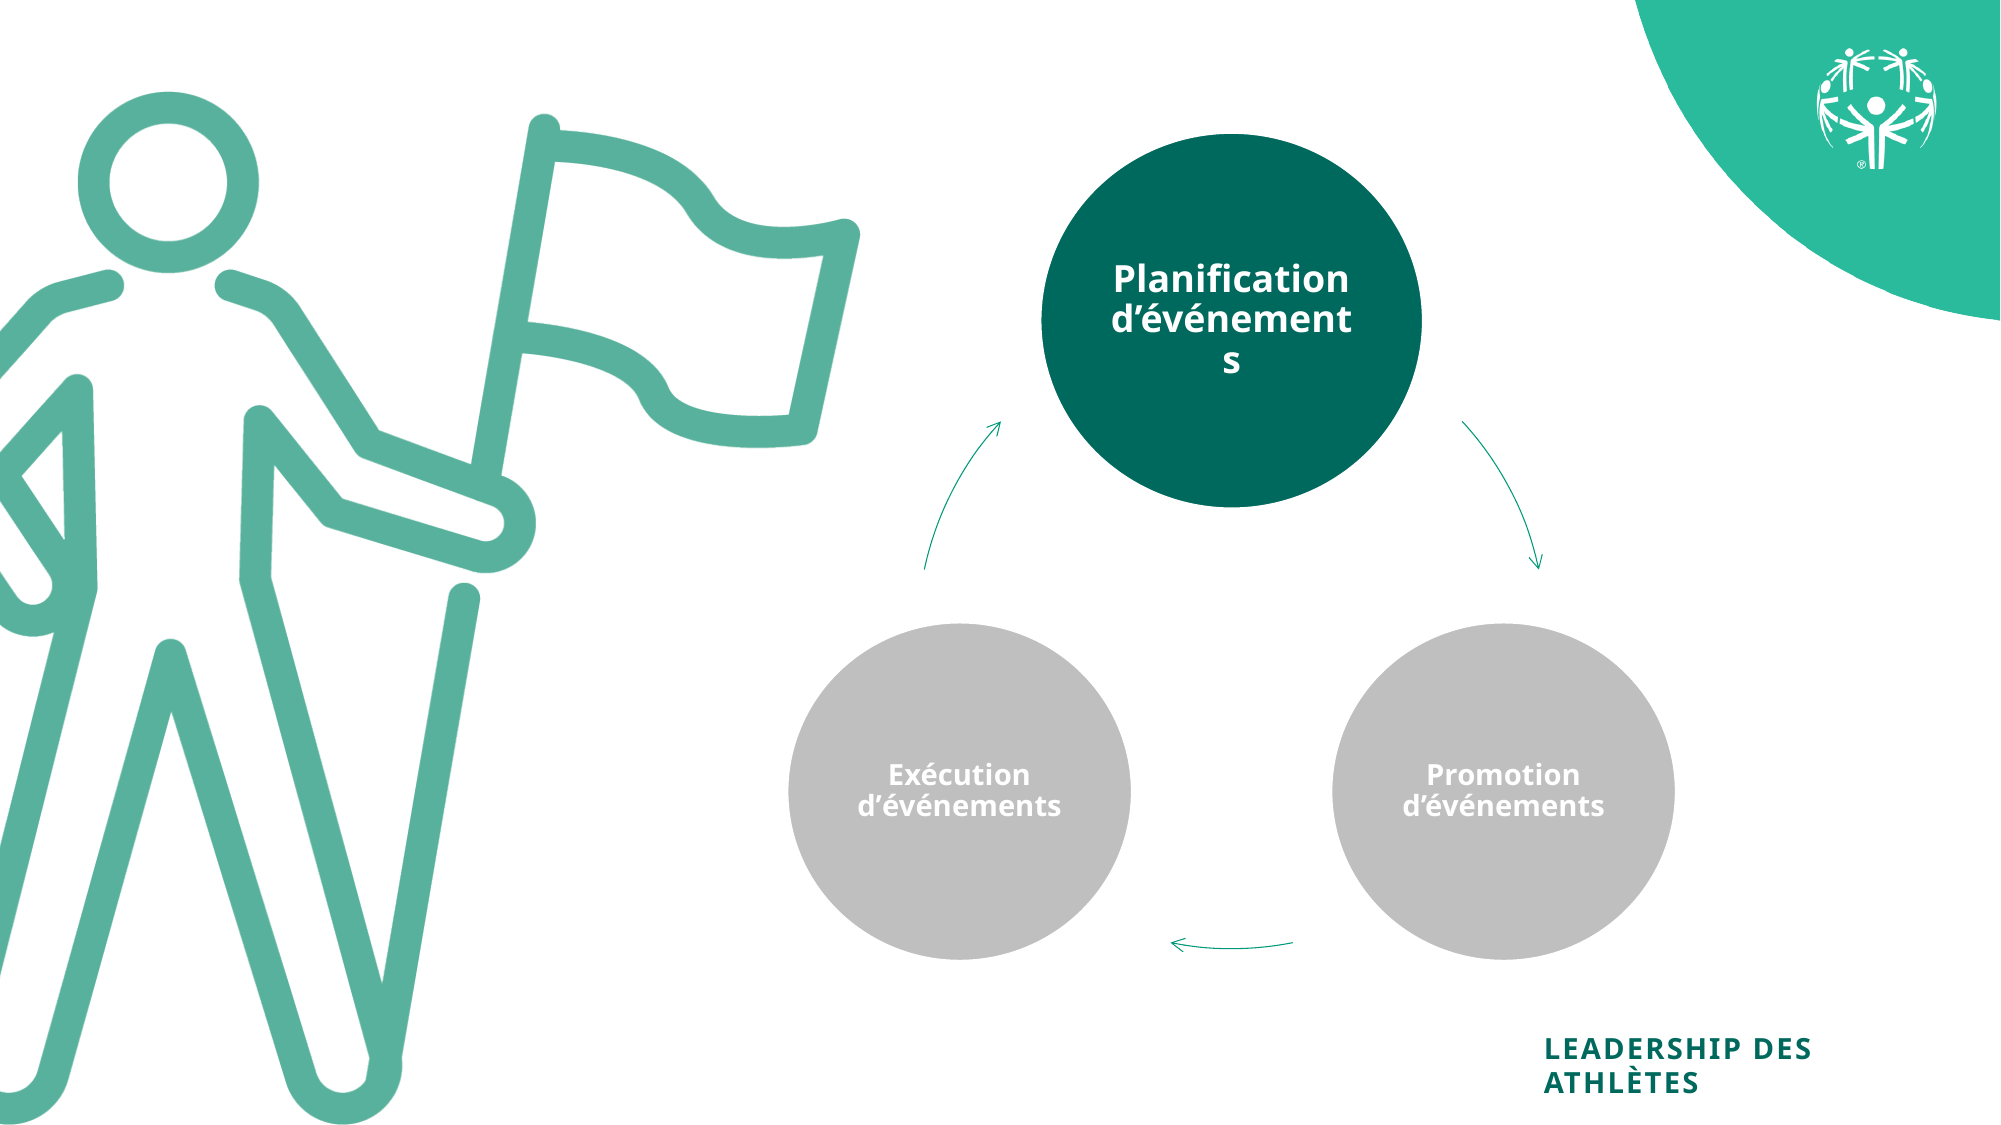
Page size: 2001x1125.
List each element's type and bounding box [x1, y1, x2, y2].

picture [0, 0, 2001, 1125]
text_box [861, 167, 1824, 958]
